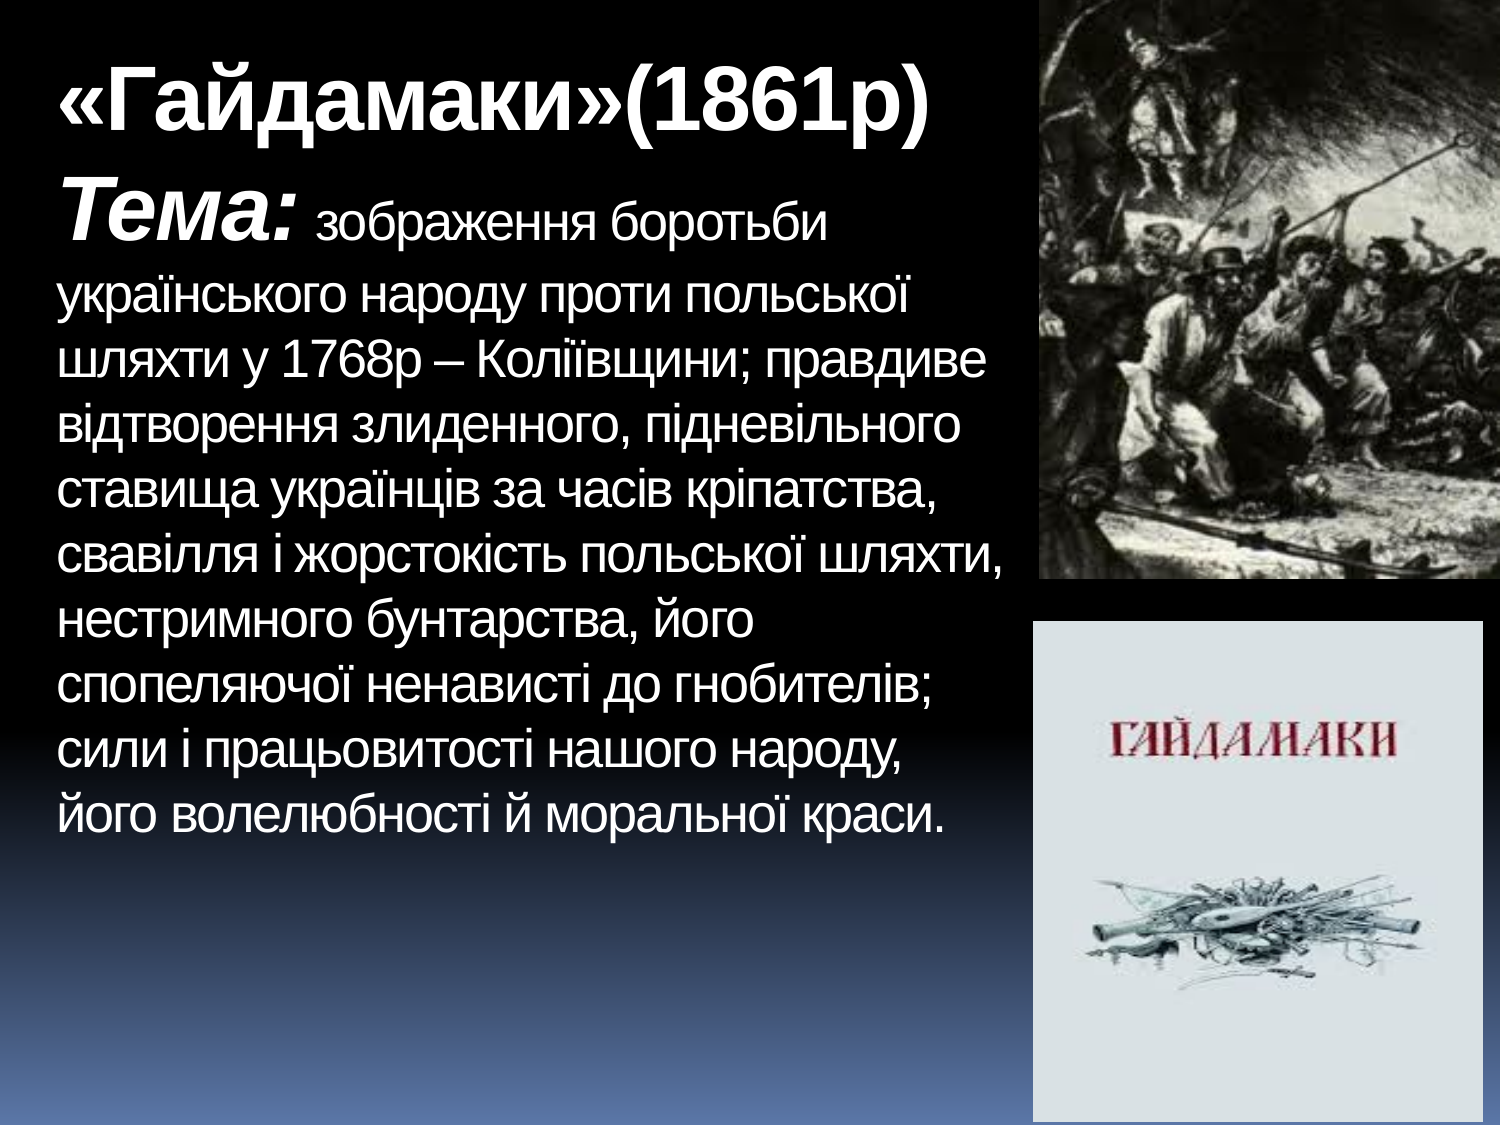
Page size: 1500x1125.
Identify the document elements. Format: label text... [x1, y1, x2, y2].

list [1038, 0, 1500, 580]
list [1033, 621, 1483, 1122]
title «Гайдамаки»(1861р) Тема: зображення боротьби українського народу проти польської шляхти у 1768р – Коліївщини; правдиве відтворення злиденного, підневільного ставища українців за часів кріпатства, свавілля і жорстокість польської шляхти, нестримного бунтарства, його спопеляючої ненависті до гнобителів; сили і працьовитості нашого народу, його волелюбності й моральної краси. [41, 31, 1024, 1083]
